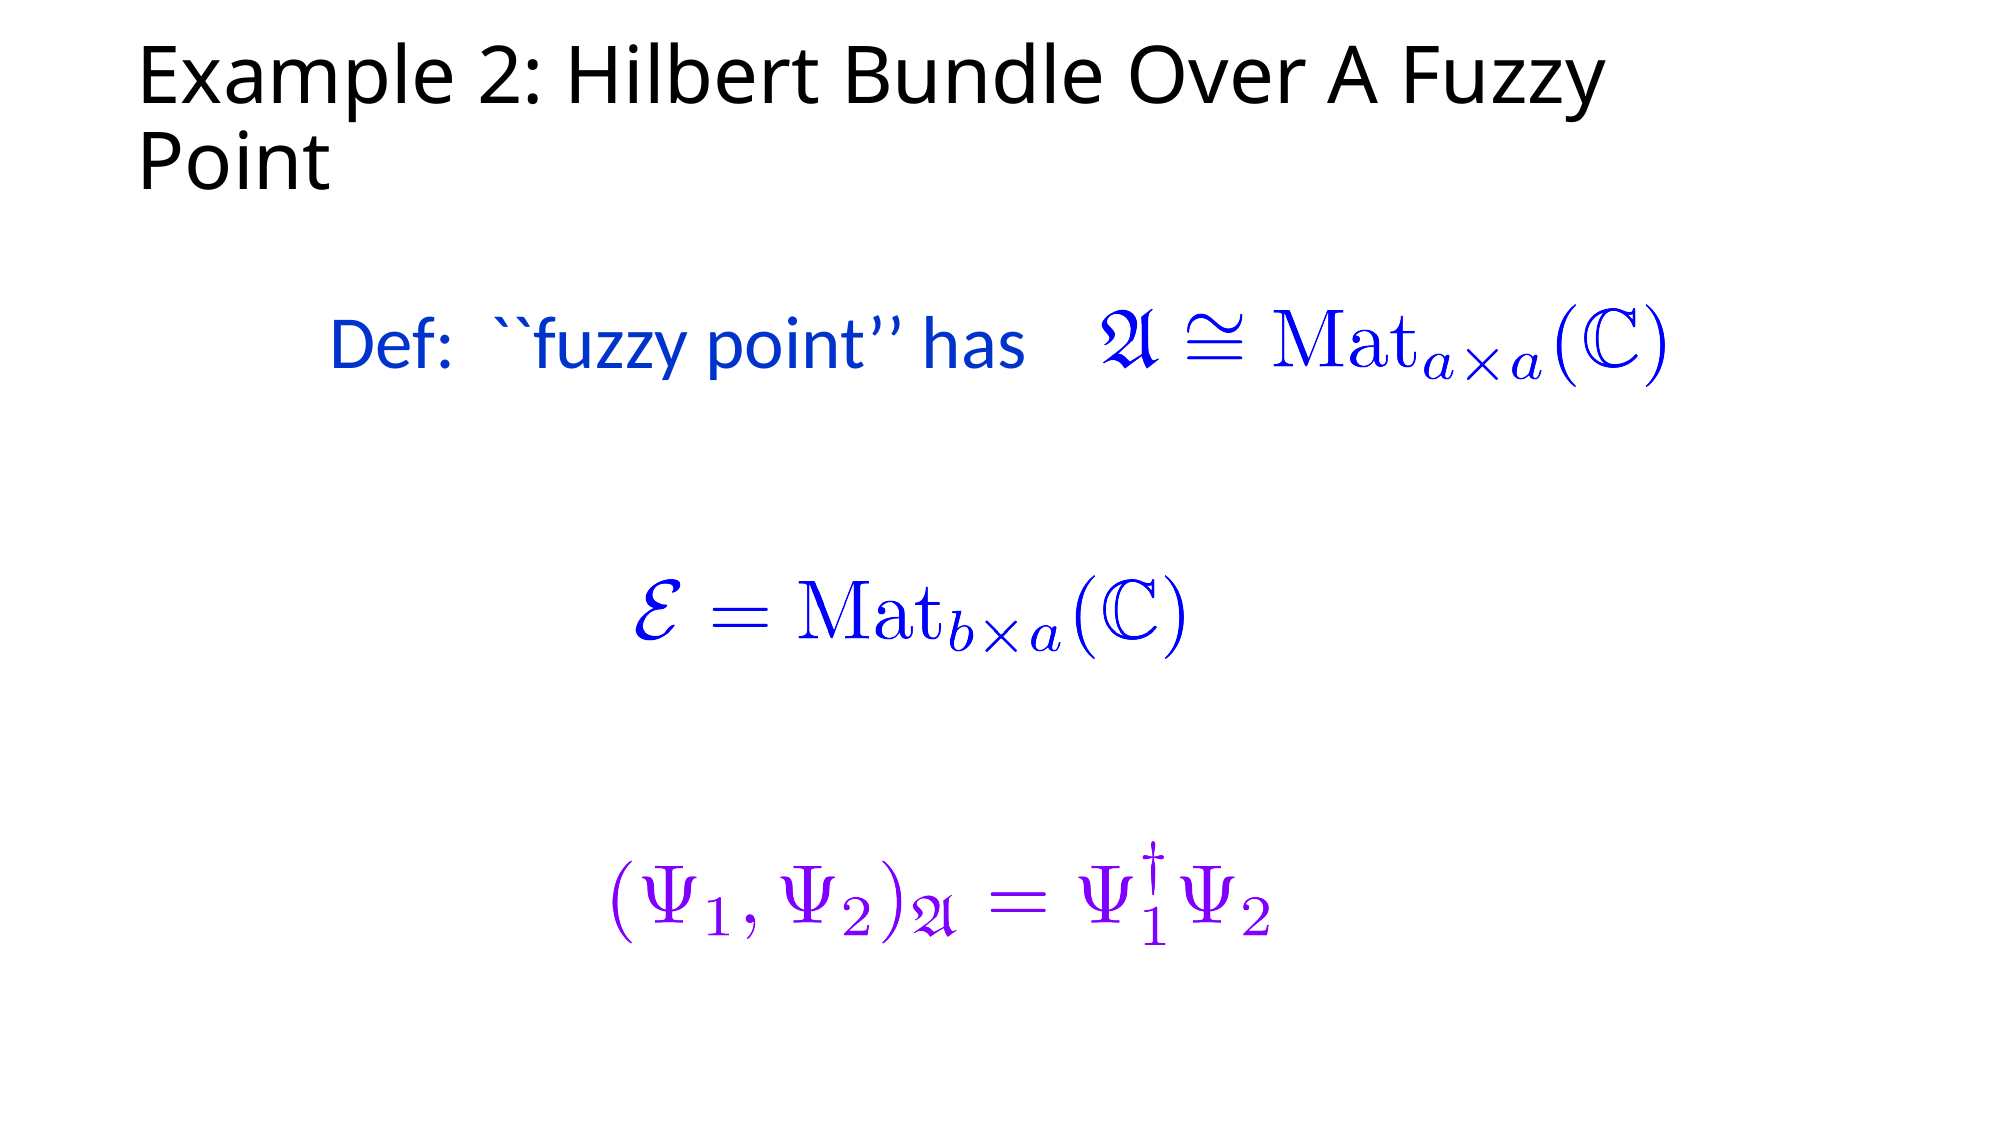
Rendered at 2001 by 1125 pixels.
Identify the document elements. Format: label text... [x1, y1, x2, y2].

picture [612, 841, 1269, 945]
picture [1101, 304, 1665, 388]
title Example 2: Hilbert Bundle Over A Fuzzy Point [121, 27, 1809, 215]
text_box Def: ``fuzzy point’’ has [314, 286, 1290, 392]
picture [635, 575, 1184, 659]
